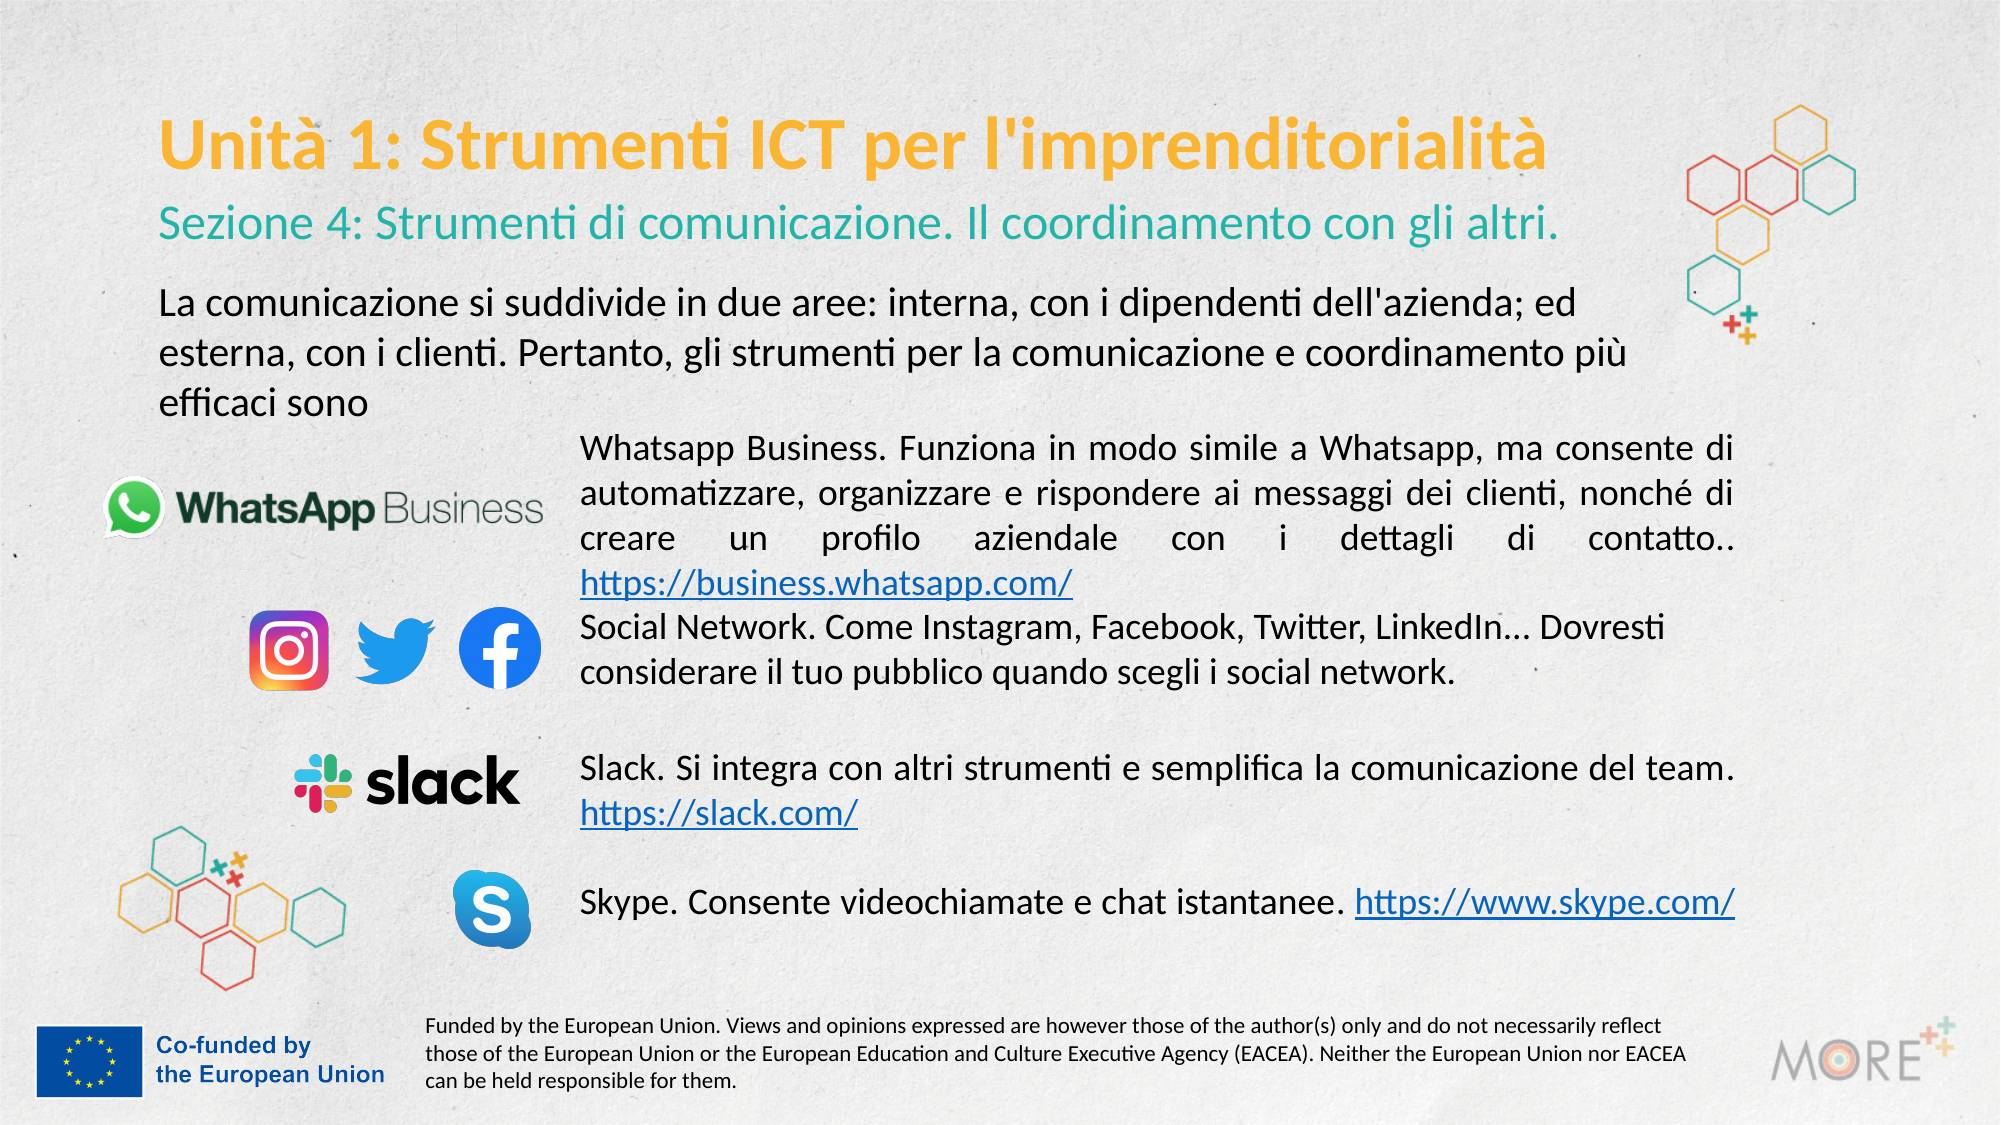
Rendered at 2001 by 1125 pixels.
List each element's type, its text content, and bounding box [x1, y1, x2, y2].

text_box Whatsapp Business. Funziona in modo simile a Whatsapp, ma consente di automatizzare, organizzare e rispondere ai messaggi dei clienti, nonché di creare un profilo aziendale con i dettagli di contatto.. https://business.whatsapp.com/ [564, 415, 1751, 594]
text_box Unità 1: Strumenti ICT per l'imprenditorialità [143, 257, 1660, 267]
text_box Sezione 4: Strumenti di comunicazione. Il coordinamento con gli altri. [143, 182, 1660, 257]
text_box Unità 1: Strumenti ICT per l'imprenditorialità [143, 87, 1660, 182]
text_box Slack. Si integra con altri strumenti e semplifica la comunicazione del team. https://slack.com/ [564, 735, 1751, 840]
text_box Skype. Consente videochiamate e chat istantanee. https://www.skype.com/ [564, 869, 1751, 930]
text_box Funded by the European Union. Views and opinions expressed are however those of the author(s) only and do not necessarily reflect those of the European Union or the European Education and Culture Executive Agency (EACEA). Neither the European Union nor EACEA can be held responsible for them. [410, 1003, 1707, 1101]
text_box La comunicazione si suddivide in due aree: interna, con i dipendenti dell'azienda; ed esterna, con i clienti. Pertanto, gli strumenti per la comunicazione e coordinamento più efficaci sono [143, 267, 1679, 483]
picture [0, 0, 2001, 1125]
text_box Social Network. Come Instagram, Facebook, Twitter, LinkedIn... Dovresti considerare il tuo pubblico quando scegli i social network. [564, 594, 1751, 735]
